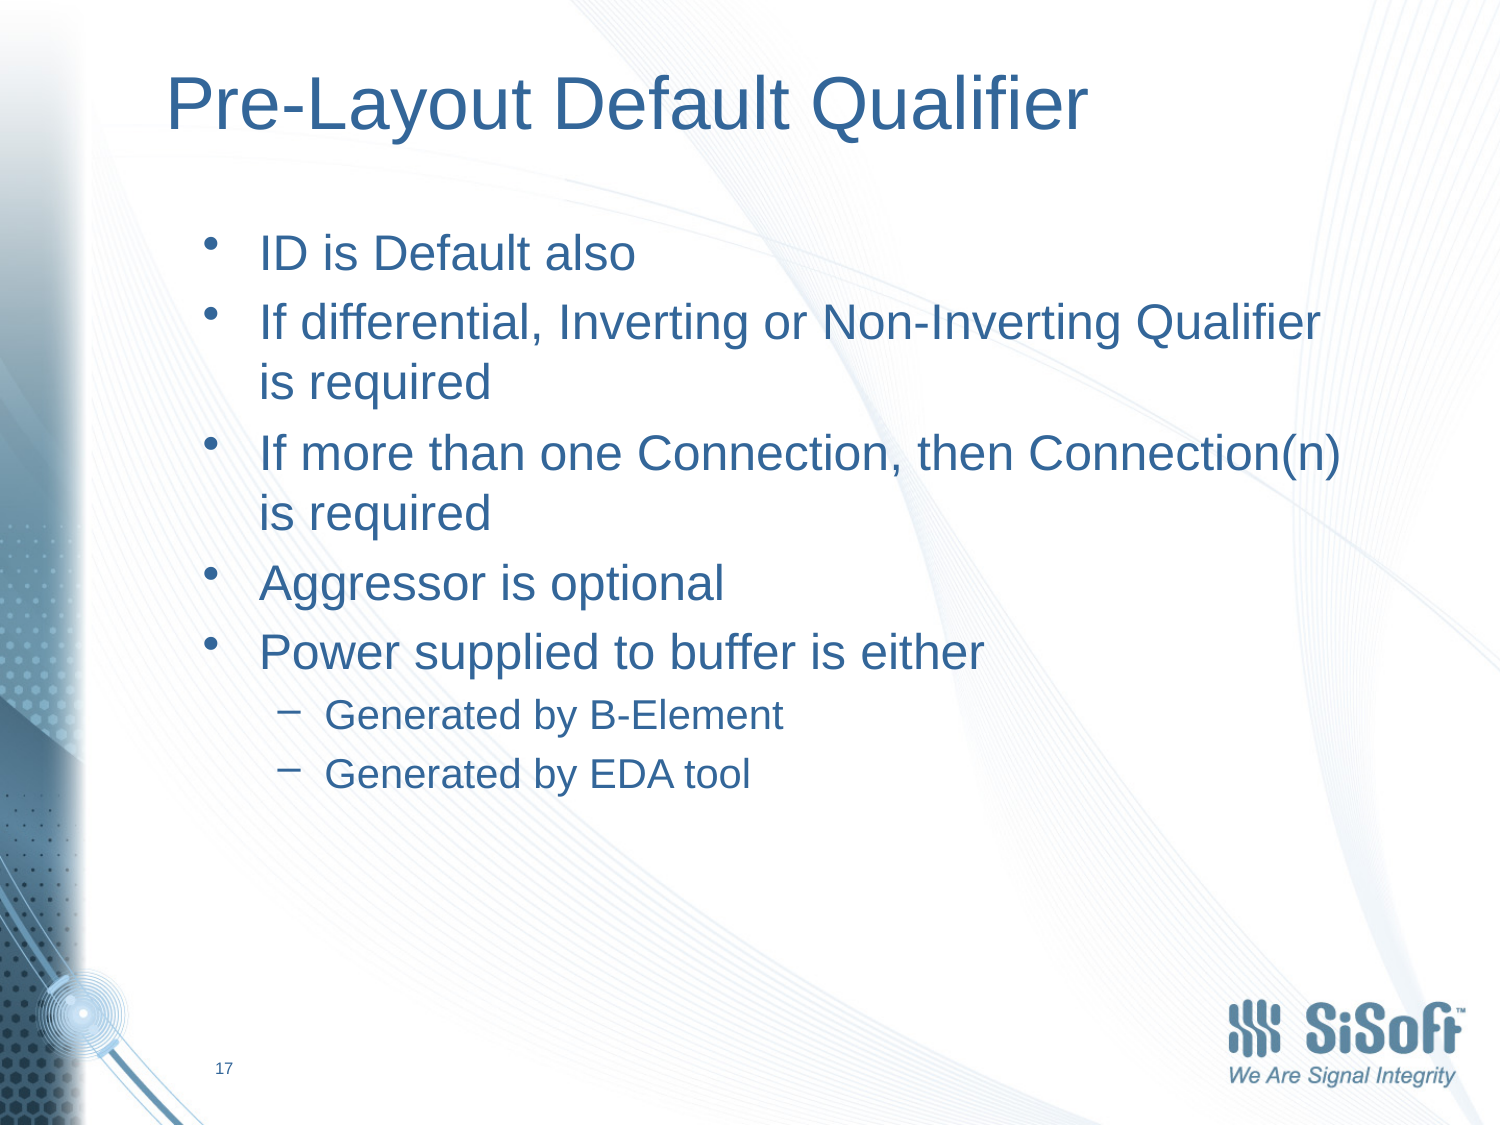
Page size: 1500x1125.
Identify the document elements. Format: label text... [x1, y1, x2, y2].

footer 17 [200, 1050, 975, 1104]
picture [0, 0, 1500, 1125]
list ID is Default also If differential, Inverting or Non-Inverting Qualifier is required If more than one Connection, then Connection(n) is required Aggressor is optional Power supplied to buffer is either Generated by B-Element Generated by EDA tool [187, 212, 1363, 963]
title Pre-Layout Default Qualifier [150, 24, 1338, 175]
